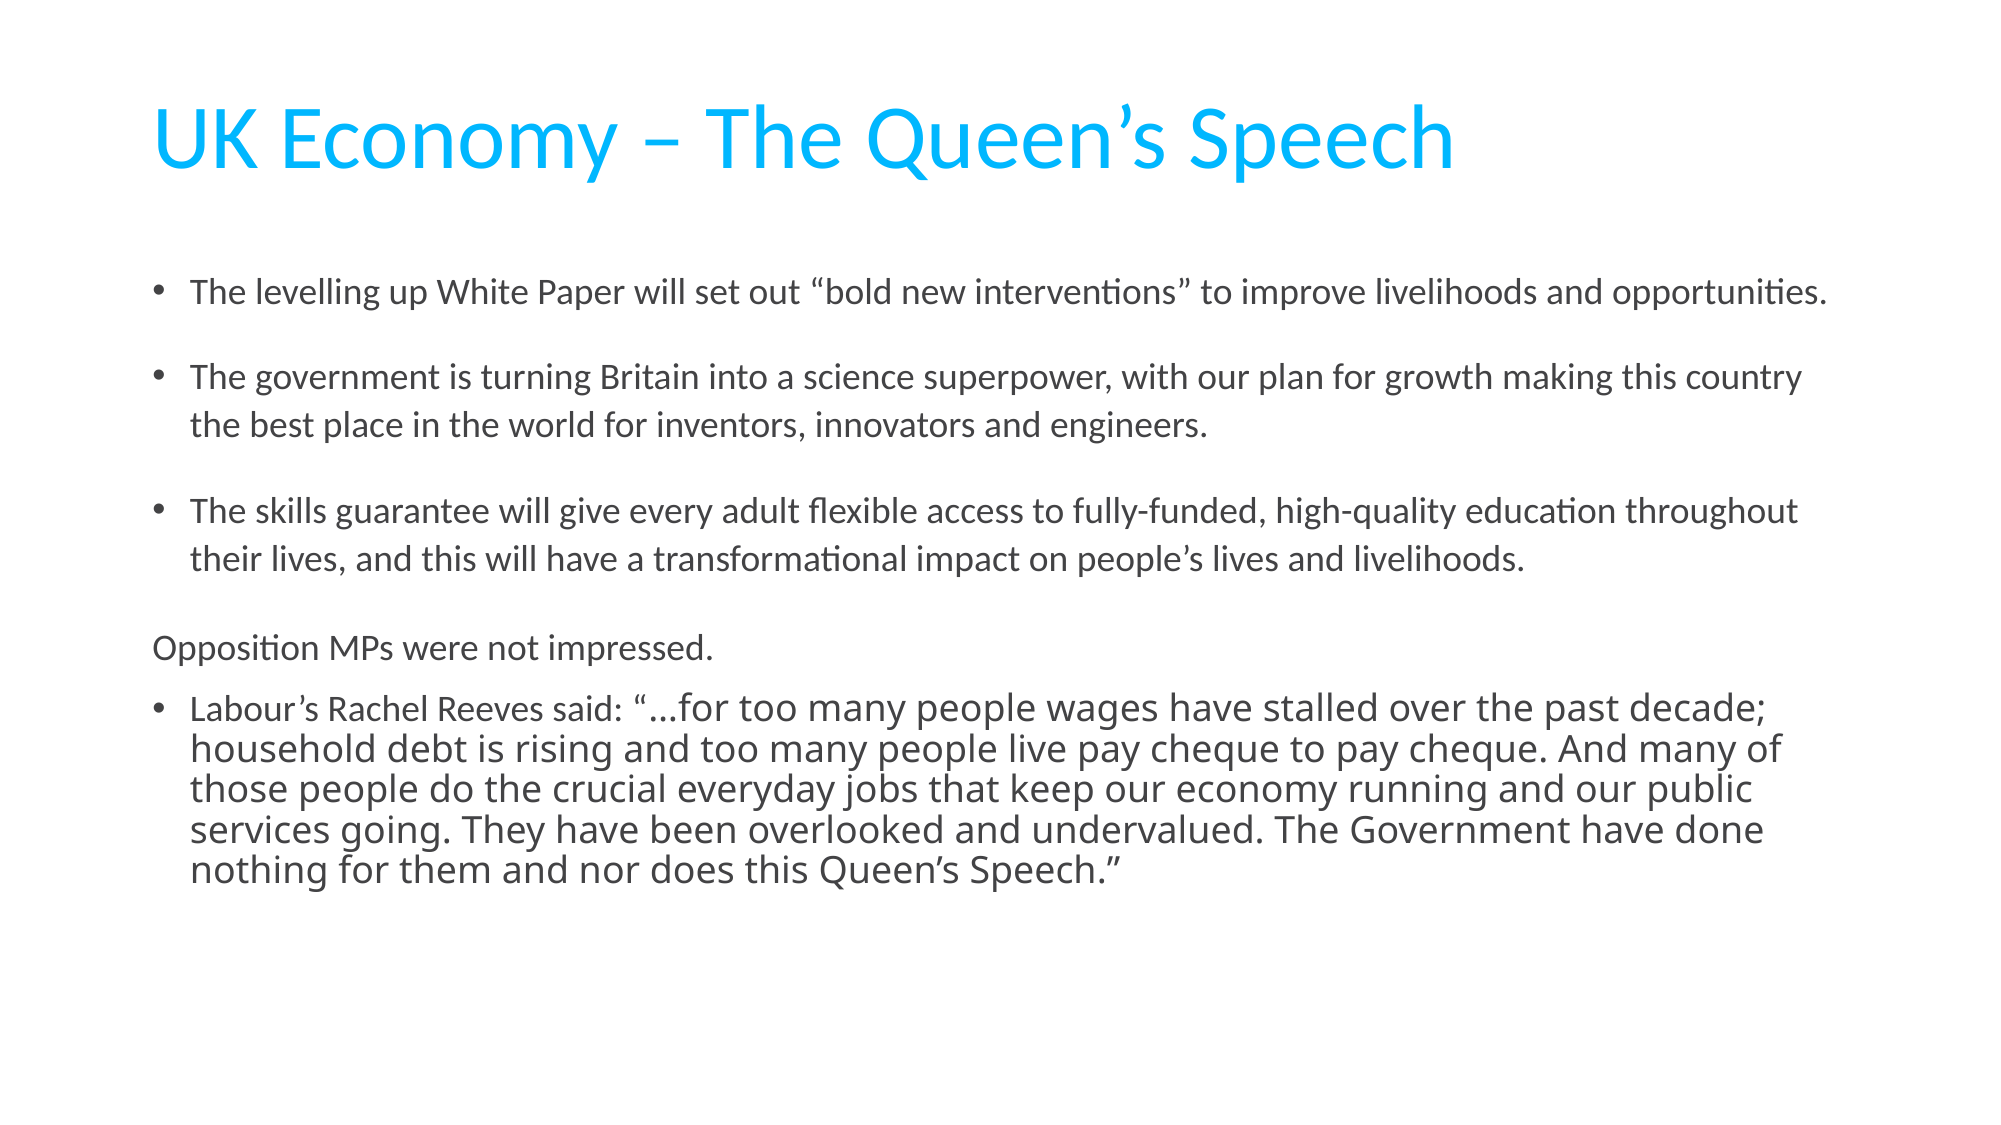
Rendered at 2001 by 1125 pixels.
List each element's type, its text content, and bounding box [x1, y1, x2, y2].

title UK Economy – The Queen’s Speech [137, 59, 1863, 218]
list The levelling up White Paper will set out “bold new interventions” to improve livelihoods and opportunities. The government is turning Britain into a science superpower, with our plan for growth making this country the best place in the world for inventors, innovators and engineers. The skills guarantee will give every adult flexible access to fully-funded, high-quality education throughout their lives, and this will have a transformational impact on people’s lives and livelihoods. Opposition MPs were not impressed. Labour’s Rachel Reeves said: “…for too many people wages have stalled over the past decade; household debt is rising and too many people live pay cheque to pay cheque. And many of those people do the crucial everyday jobs that keep our economy running and our public services going. They have been overlooked and undervalued. The Government have done nothing for them and nor does this Queen’s Speech.” [137, 256, 1863, 1014]
